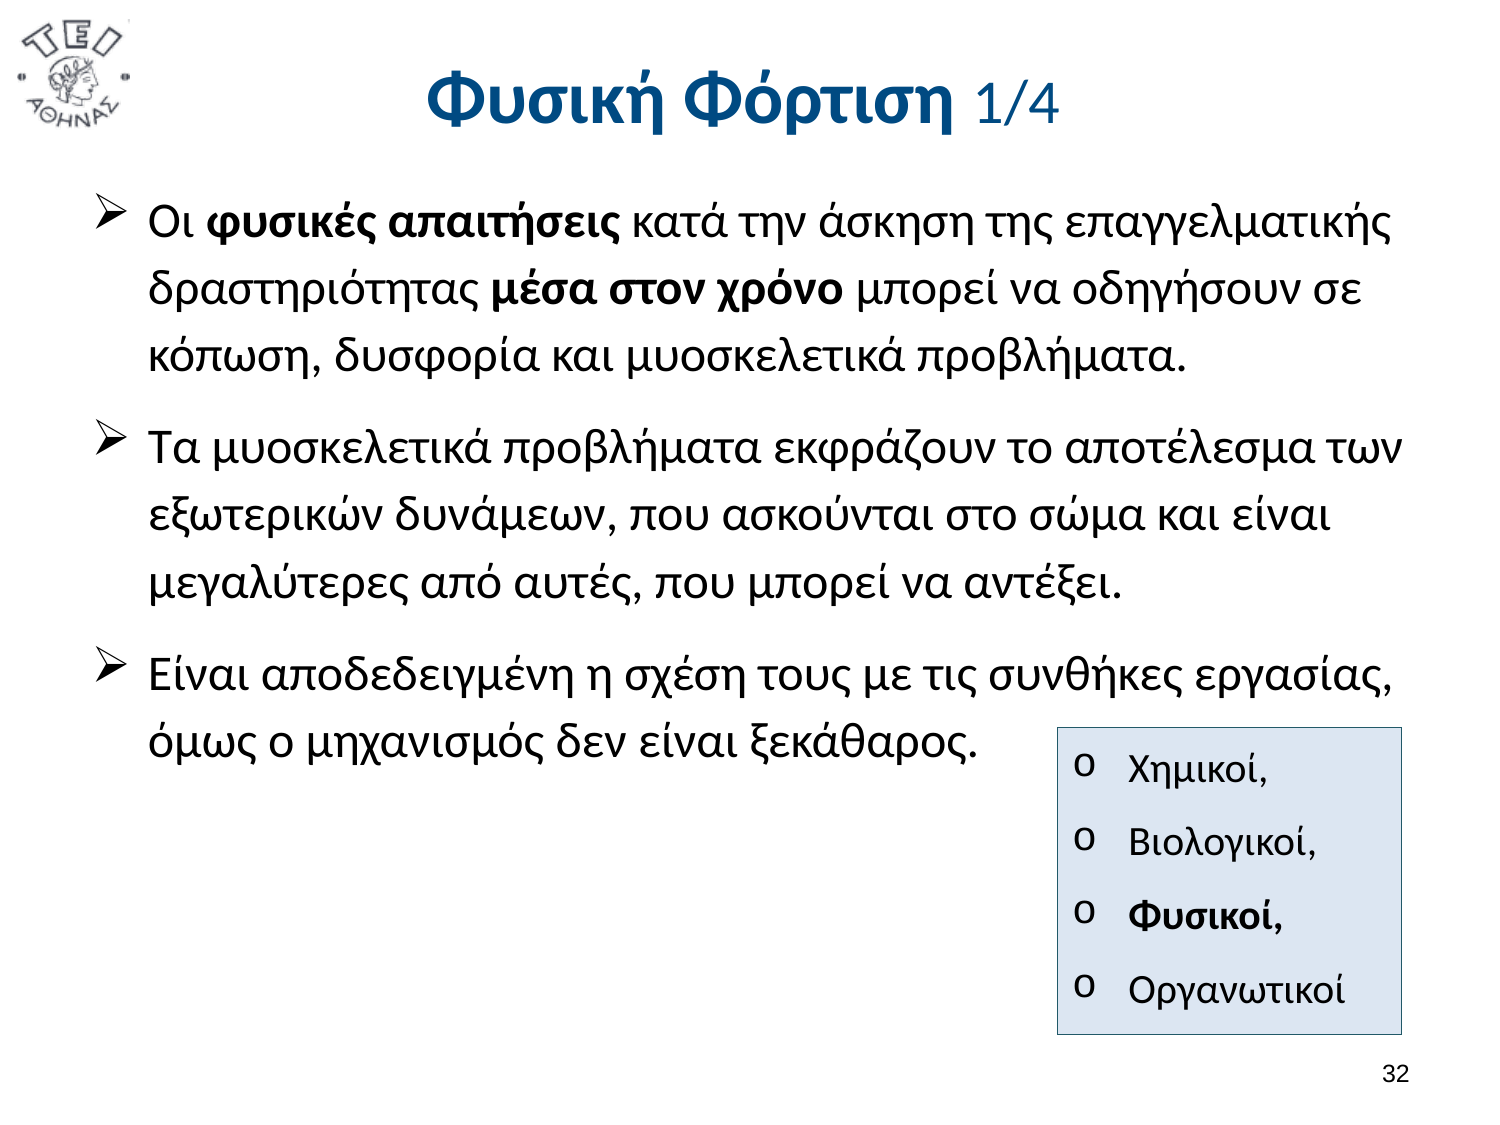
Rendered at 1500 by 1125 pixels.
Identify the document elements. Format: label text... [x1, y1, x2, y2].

picture [17, 19, 76, 133]
title Φυσική Φόρτιση 1/4 [76, 19, 1427, 169]
list Οι φυσικές απαιτήσεις κατά την άσκηση της επαγγελματικής δραστηριότητας μέσα στον χρόνο μπορεί να οδηγήσουν σε κόπωση, δυσφορία και μυοσκελετικά προβλήματα. Τα μυοσκελετικά προβλήματα εκφράζουν το αποτέλεσμα των εξωτερικών δυνάμεων, που ασκούνται στο σώμα και είναι μεγαλύτερες από αυτές, που μπορεί να αντέξει. Είναι αποδεδειγμένη η σχέση τους με τις συνθήκες εργασίας, όμως ο μηχανισμός δεν είναι ξεκάθαρος. [76, 172, 1427, 1035]
text_box Χημικοί, Βιολογικοί, Φυσικοί, Οργανωτικοί [1057, 727, 1402, 1035]
slide_number 31 [1074, 1042, 1425, 1103]
